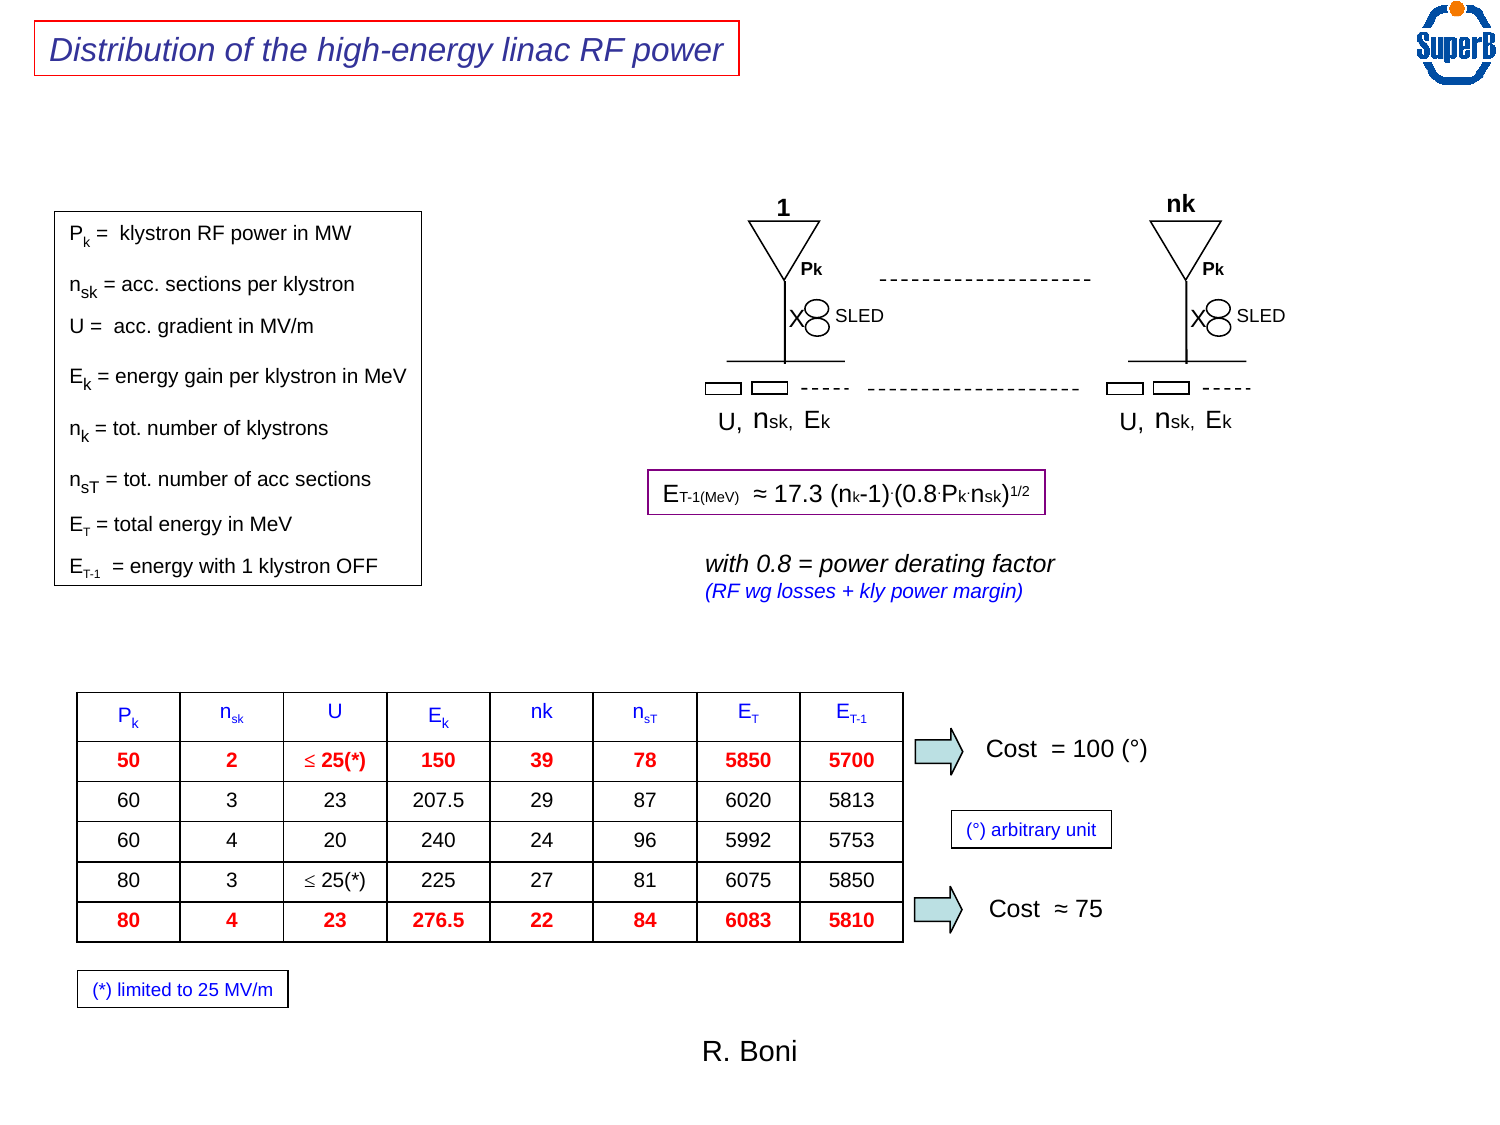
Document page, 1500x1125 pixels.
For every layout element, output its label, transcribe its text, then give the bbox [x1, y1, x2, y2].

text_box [1104, 220, 1302, 444]
table_cell 3 [181, 782, 283, 821]
table_header nsT [594, 693, 696, 741]
table_cell 6083 [698, 903, 799, 941]
table_cell 5810 [801, 903, 902, 941]
table_cell 29 [491, 782, 592, 821]
table_cell 39 [491, 742, 592, 781]
table_cell 22 [491, 903, 592, 941]
table_header ET [698, 693, 799, 741]
text_box nk [1151, 180, 1211, 219]
table_header nk [491, 693, 592, 741]
table_cell 207.5 [388, 782, 489, 821]
table_header nsk [181, 693, 283, 741]
text_box Distribution of the high-energy linac RF power [34, 21, 740, 76]
footer R. Boni [512, 1024, 988, 1101]
table_cell 6020 [698, 782, 799, 821]
table_cell 6075 [698, 863, 799, 901]
text_box [915, 728, 963, 776]
table_cell 5850 [698, 742, 799, 781]
text_box 1 [761, 184, 806, 219]
text_box [914, 886, 963, 934]
table_cell 5700 [801, 742, 902, 781]
table_cell 150 [388, 742, 489, 781]
text_box Pk = klystron RF power in MW nsk = acc. sections per klystron U = acc. gradient in MV/m Ek = energy gain per klystron in MeV nk = tot. number of klystrons nsT = tot. number of acc sections ET = total energy in MeV ET-1 = energy with 1 klystron OFF [54, 211, 422, 586]
text_box with 0.8 = power derating factor (RF wg losses + kly power margin) [690, 540, 1071, 610]
table_cell 27 [491, 863, 592, 901]
table_cell 23 [284, 903, 386, 941]
text_box (*) limited to 25 MV/m [77, 970, 289, 1008]
table_cell 80 [78, 903, 179, 941]
table_cell 5850 [801, 863, 902, 901]
table_cell 78 [594, 742, 696, 781]
table_cell 5813 [801, 782, 902, 821]
table_cell 276.5 [388, 903, 489, 941]
table_cell 24 [491, 822, 592, 861]
table_header Ek [388, 693, 489, 741]
table_cell 20 [284, 822, 386, 861]
table_cell 60 [78, 782, 179, 821]
table_cell 5753 [801, 822, 902, 861]
table_cell 5992 [698, 822, 799, 861]
text_box (°) arbitrary unit [951, 810, 1112, 848]
picture [1411, 0, 1500, 87]
table_header U [284, 693, 386, 741]
table_cell 23 [284, 782, 386, 821]
table_cell 87 [594, 782, 696, 821]
table_cell 3 [181, 863, 283, 901]
table_cell 240 [388, 822, 489, 861]
table_cell 225 [388, 863, 489, 901]
table_header ET-1 [801, 693, 902, 741]
table_cell 2 [181, 742, 283, 781]
table_cell 81 [594, 863, 696, 901]
table_cell ≤ 25(*) [284, 863, 386, 901]
table_cell 50 [78, 742, 179, 781]
table_cell 4 [181, 822, 283, 861]
table_cell 84 [594, 903, 696, 941]
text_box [702, 220, 900, 444]
table_cell ≤ 25(*) [284, 742, 386, 781]
table_header Pk [78, 693, 179, 741]
text_box Cost = 100 (°) [971, 724, 1164, 770]
text_box Cost ≈ 75 [974, 884, 1119, 930]
table_cell 80 [78, 863, 179, 901]
table_cell 4 [181, 903, 283, 941]
table_cell 96 [594, 822, 696, 861]
table_cell 60 [78, 822, 179, 861]
text_box ET-1(MeV) ≈ 17.3 (nk-1).(0.8.Pk.nsk)1/2 [647, 469, 1045, 515]
